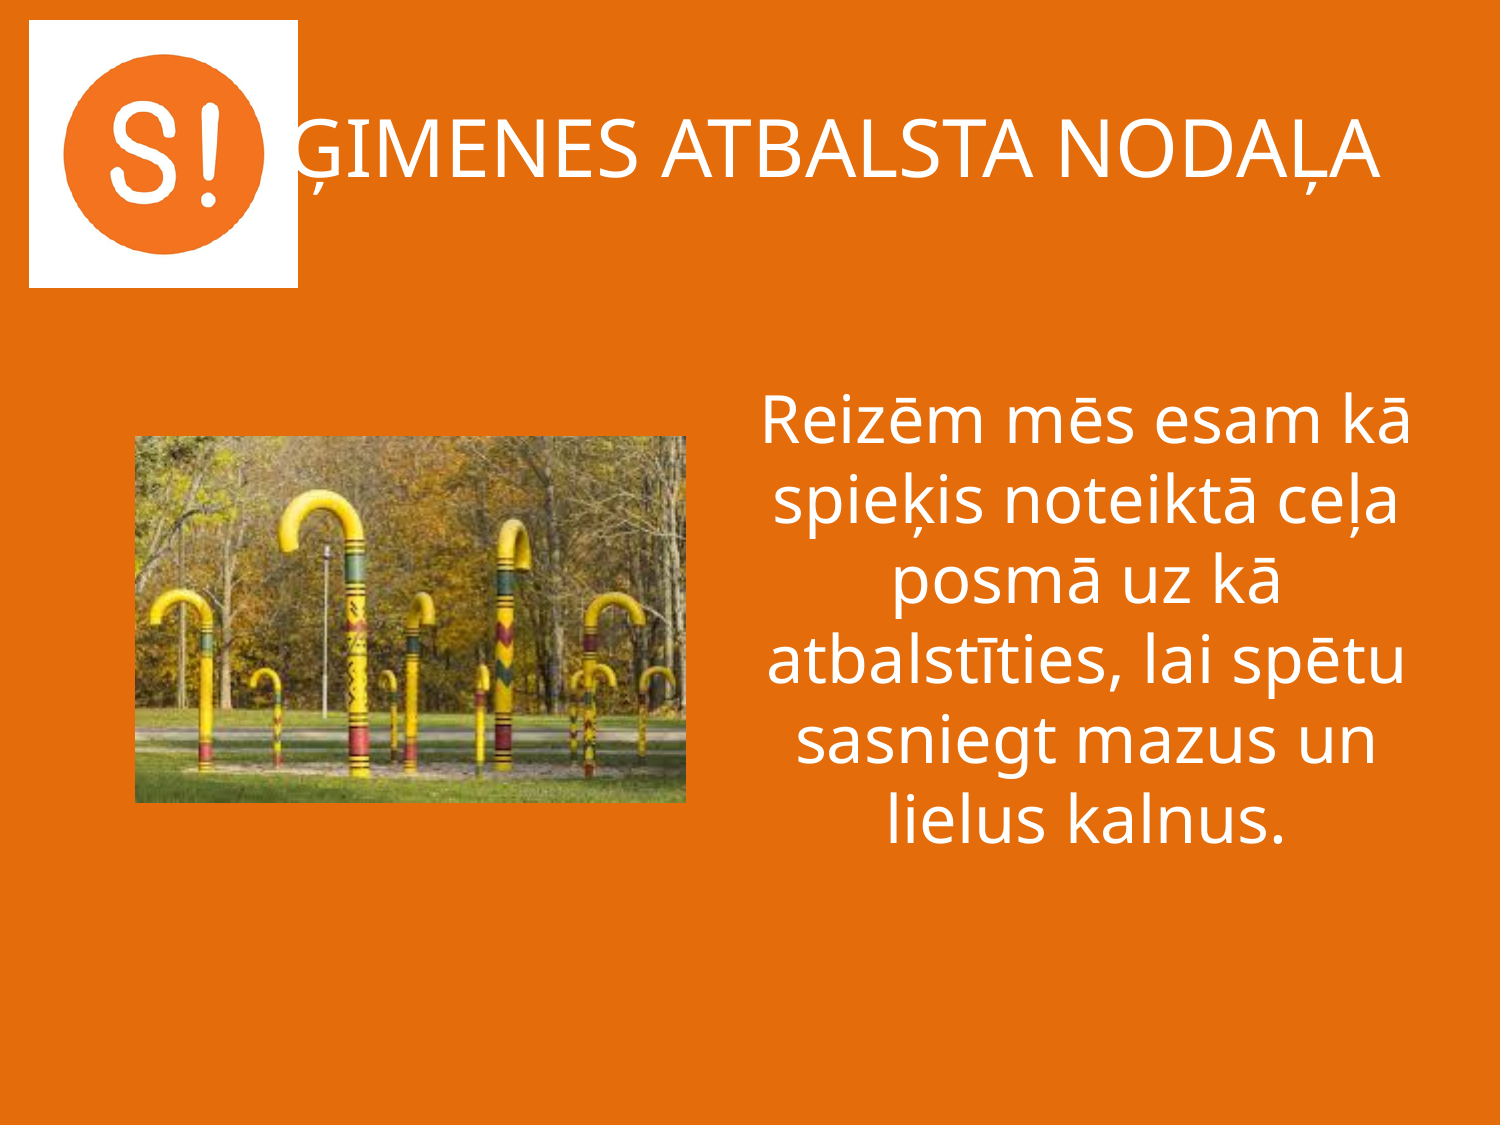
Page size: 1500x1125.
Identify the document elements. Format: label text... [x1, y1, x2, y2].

text_box Reizēm mēs esam kā spieķis noteiktā ceļa posmā uz kā atbalstīties, lai spētu sasniegt mazus un lielus kalnus. [737, 369, 1437, 864]
picture [135, 435, 687, 803]
picture [29, 20, 298, 288]
title ĢIMENES ATBALSTA NODAĻA [302, 51, 1439, 240]
